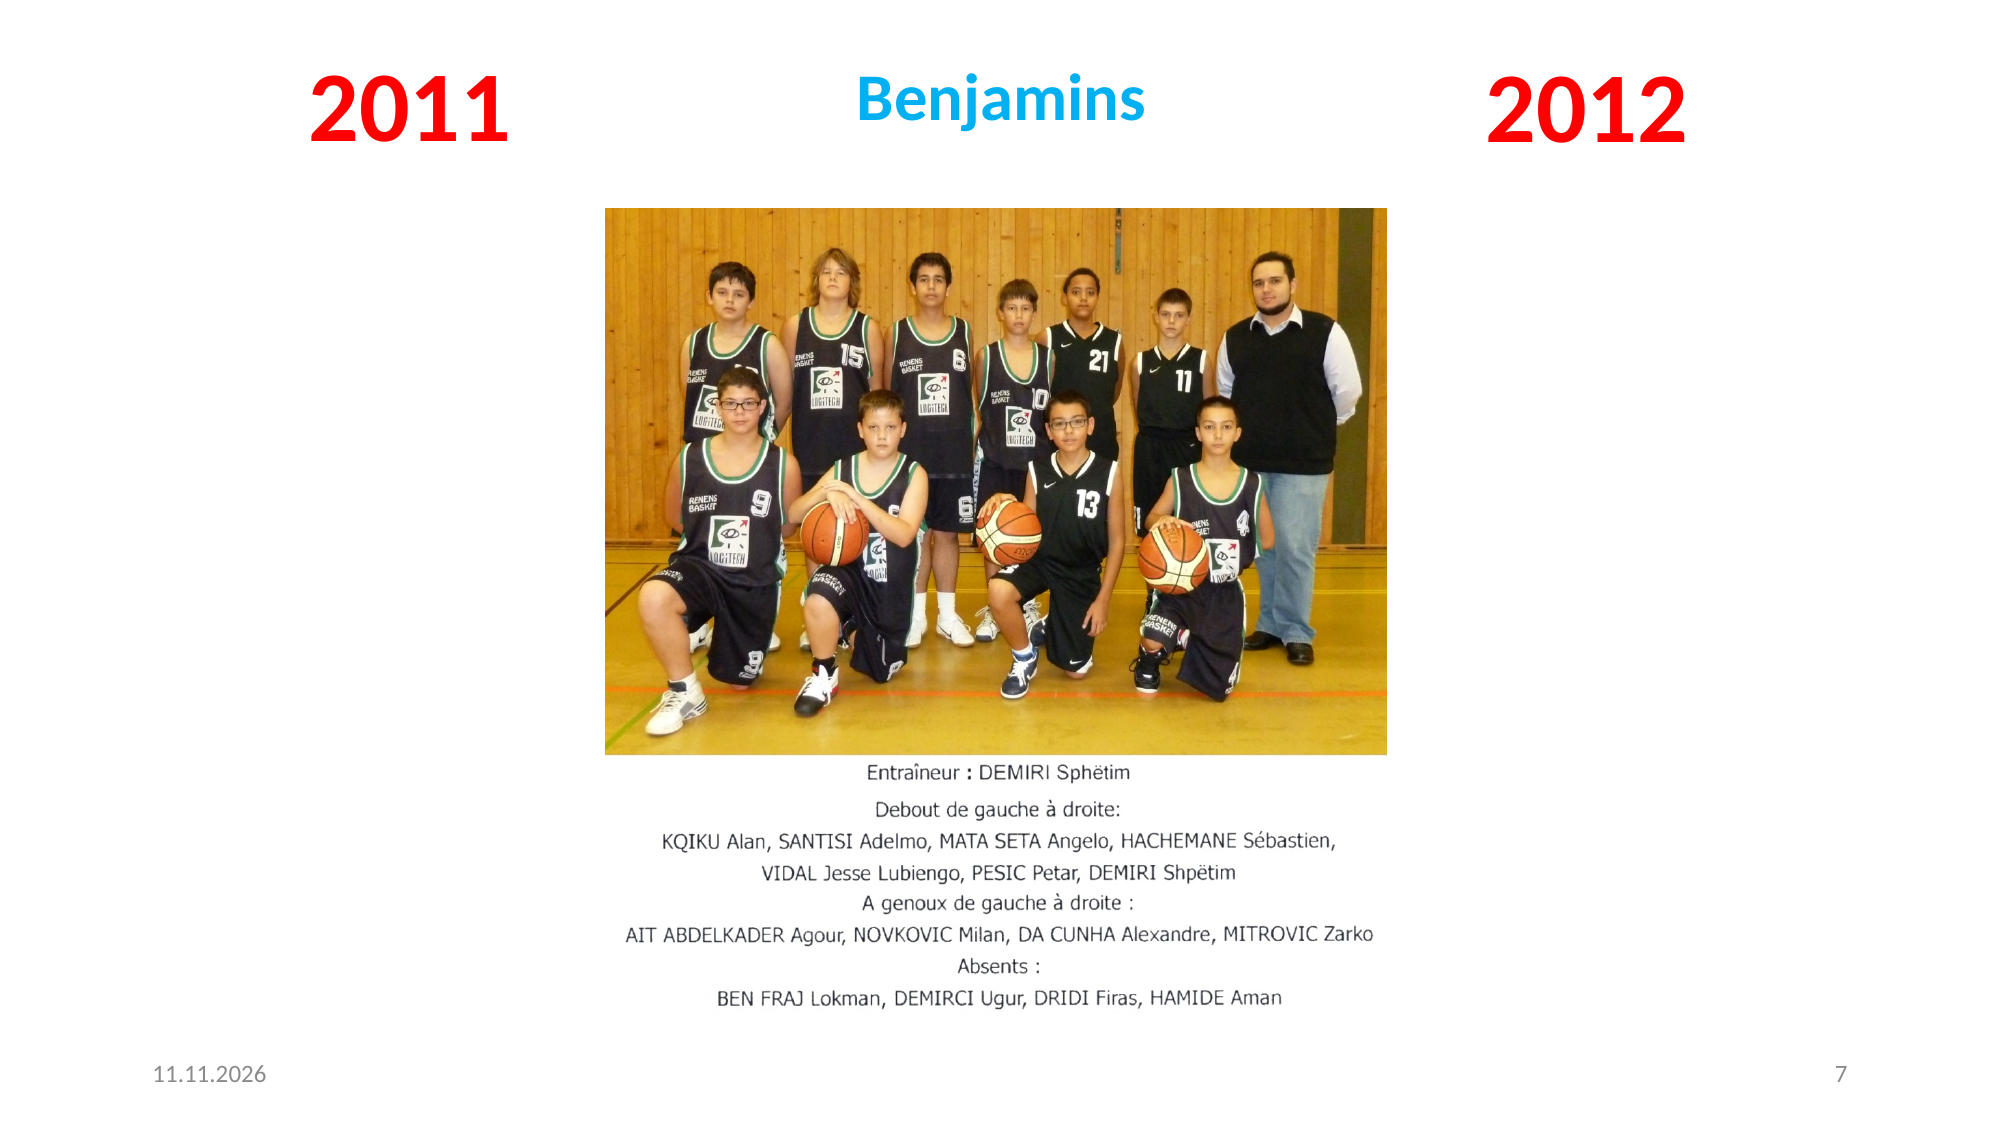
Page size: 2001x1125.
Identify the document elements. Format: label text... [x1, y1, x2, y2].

picture [605, 208, 1387, 1018]
slide_number 7 [1412, 1042, 1863, 1103]
text_box Benjamins [326, 0, 1677, 188]
text_box 2012 [1470, 34, 1719, 170]
text_box 2011 [293, 34, 542, 169]
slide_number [137, 1042, 588, 1103]
